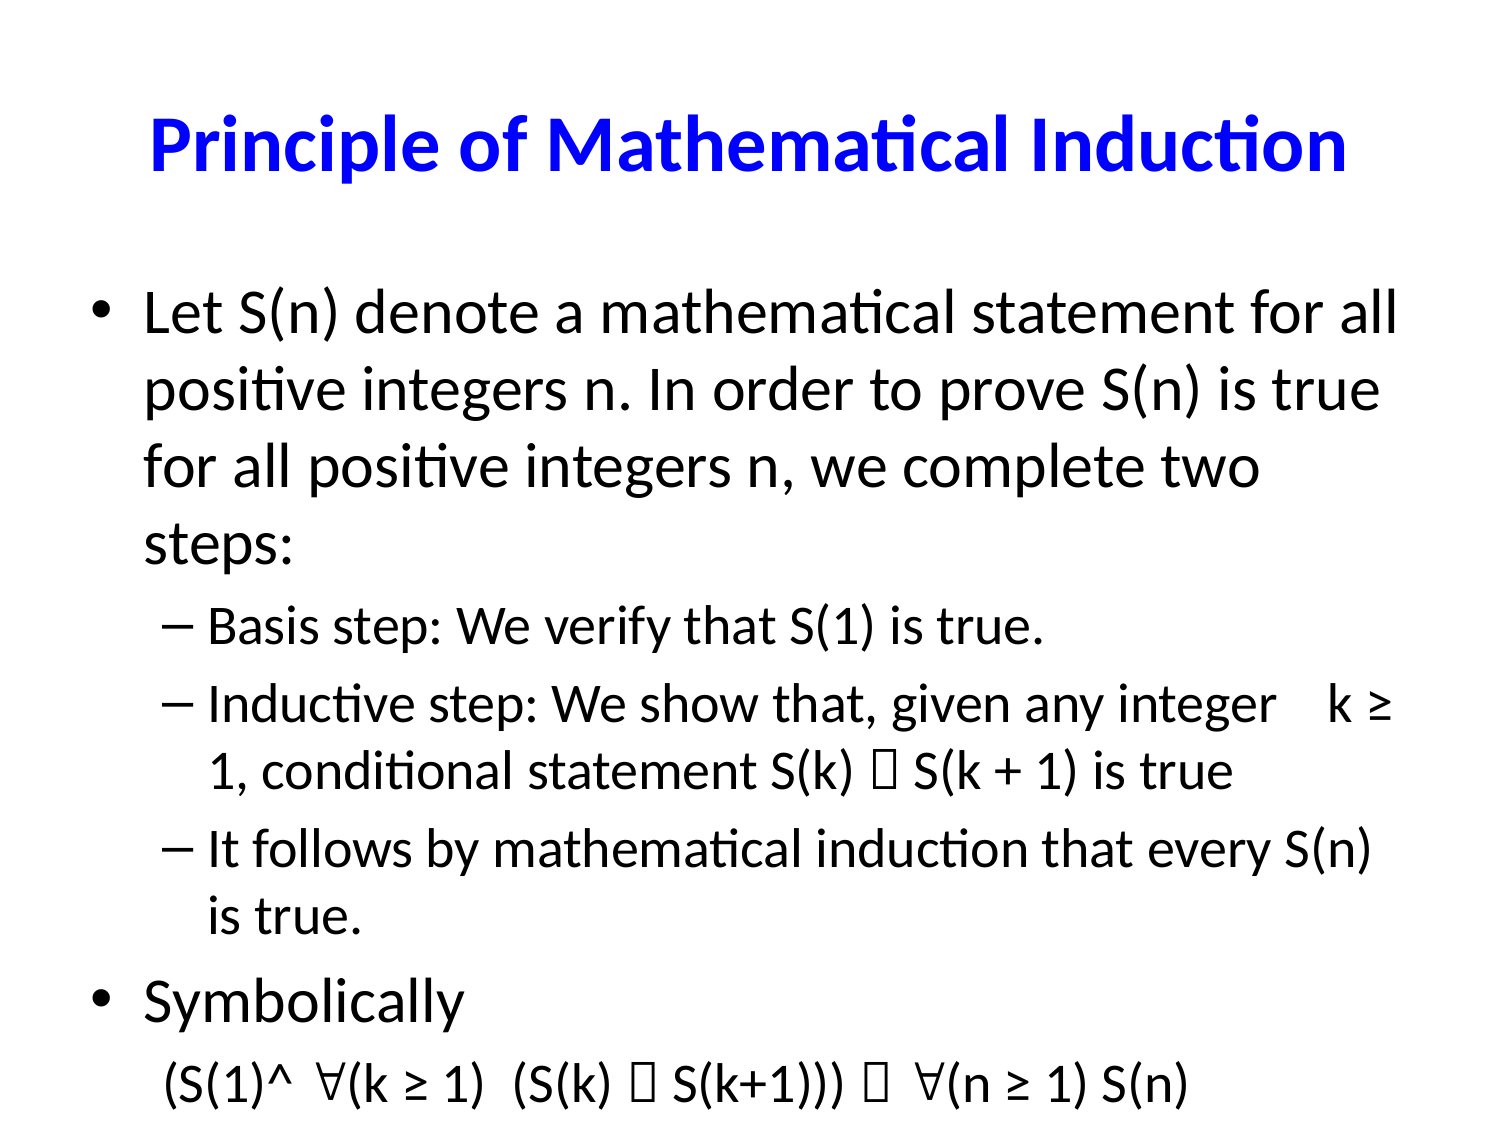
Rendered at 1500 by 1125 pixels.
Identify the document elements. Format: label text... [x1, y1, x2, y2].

title Principle of Mathematical Induction [75, 45, 1425, 233]
list Let S(n) denote a mathematical statement for all positive integers n. In order to prove S(n) is true for all positive integers n, we complete two steps: Basis step: We verify that S(1) is true. Inductive step: We show that, given any integer k ≥ 1, conditional statement S(k)  S(k + 1) is true It follows by mathematical induction that every S(n) is true. Symbolically (S(1)^ (k ≥ 1) (S(k)  S(k+1)))  (n ≥ 1) S(n) [75, 262, 1425, 1125]
